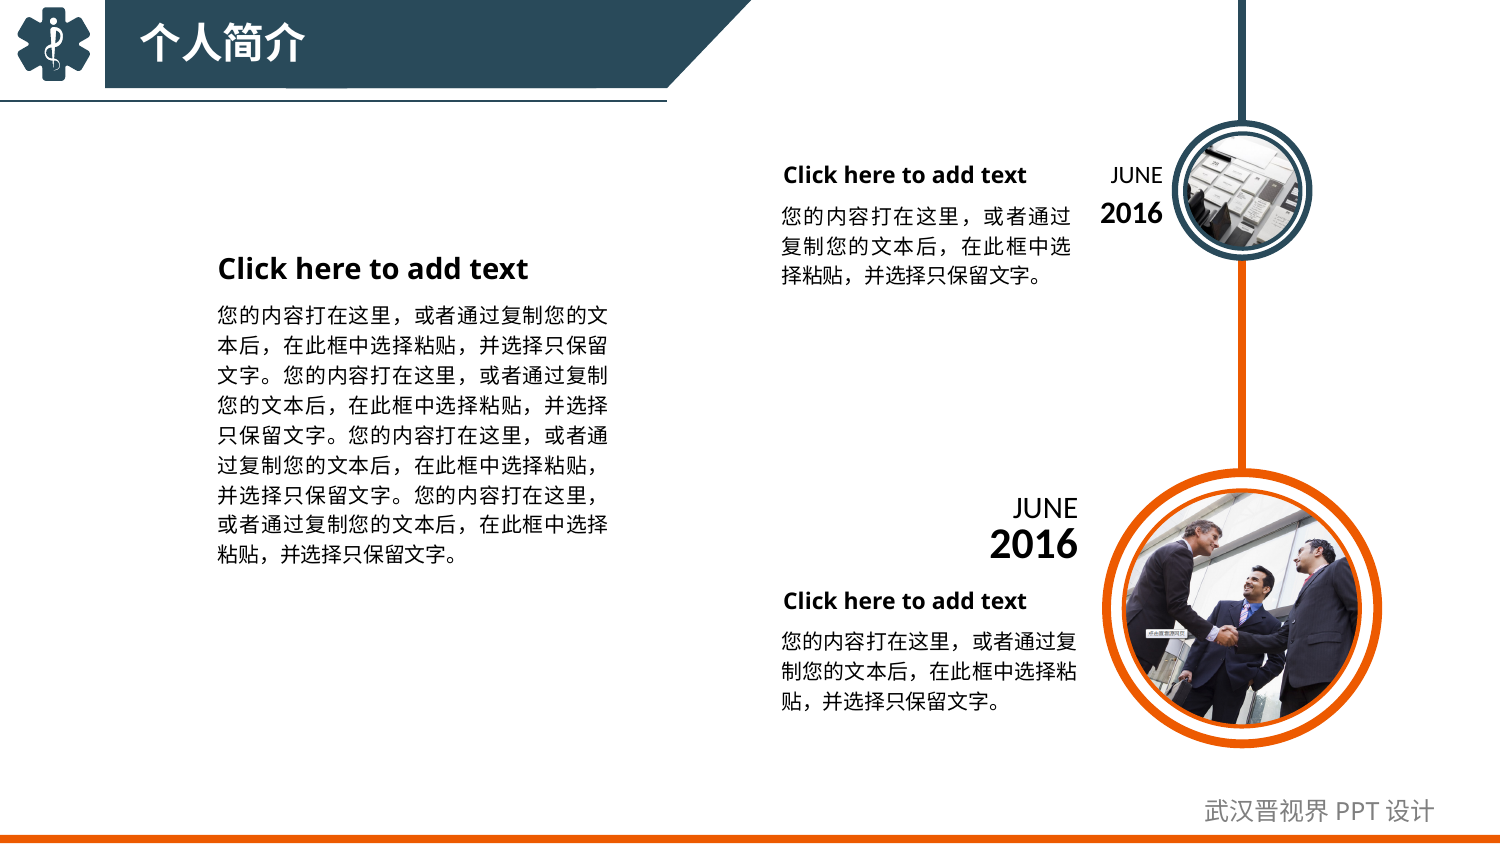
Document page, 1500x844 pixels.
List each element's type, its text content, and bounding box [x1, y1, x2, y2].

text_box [206, 238, 644, 577]
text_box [769, 122, 1310, 293]
text_box 个人简介 [124, 9, 322, 75]
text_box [769, 472, 1378, 745]
